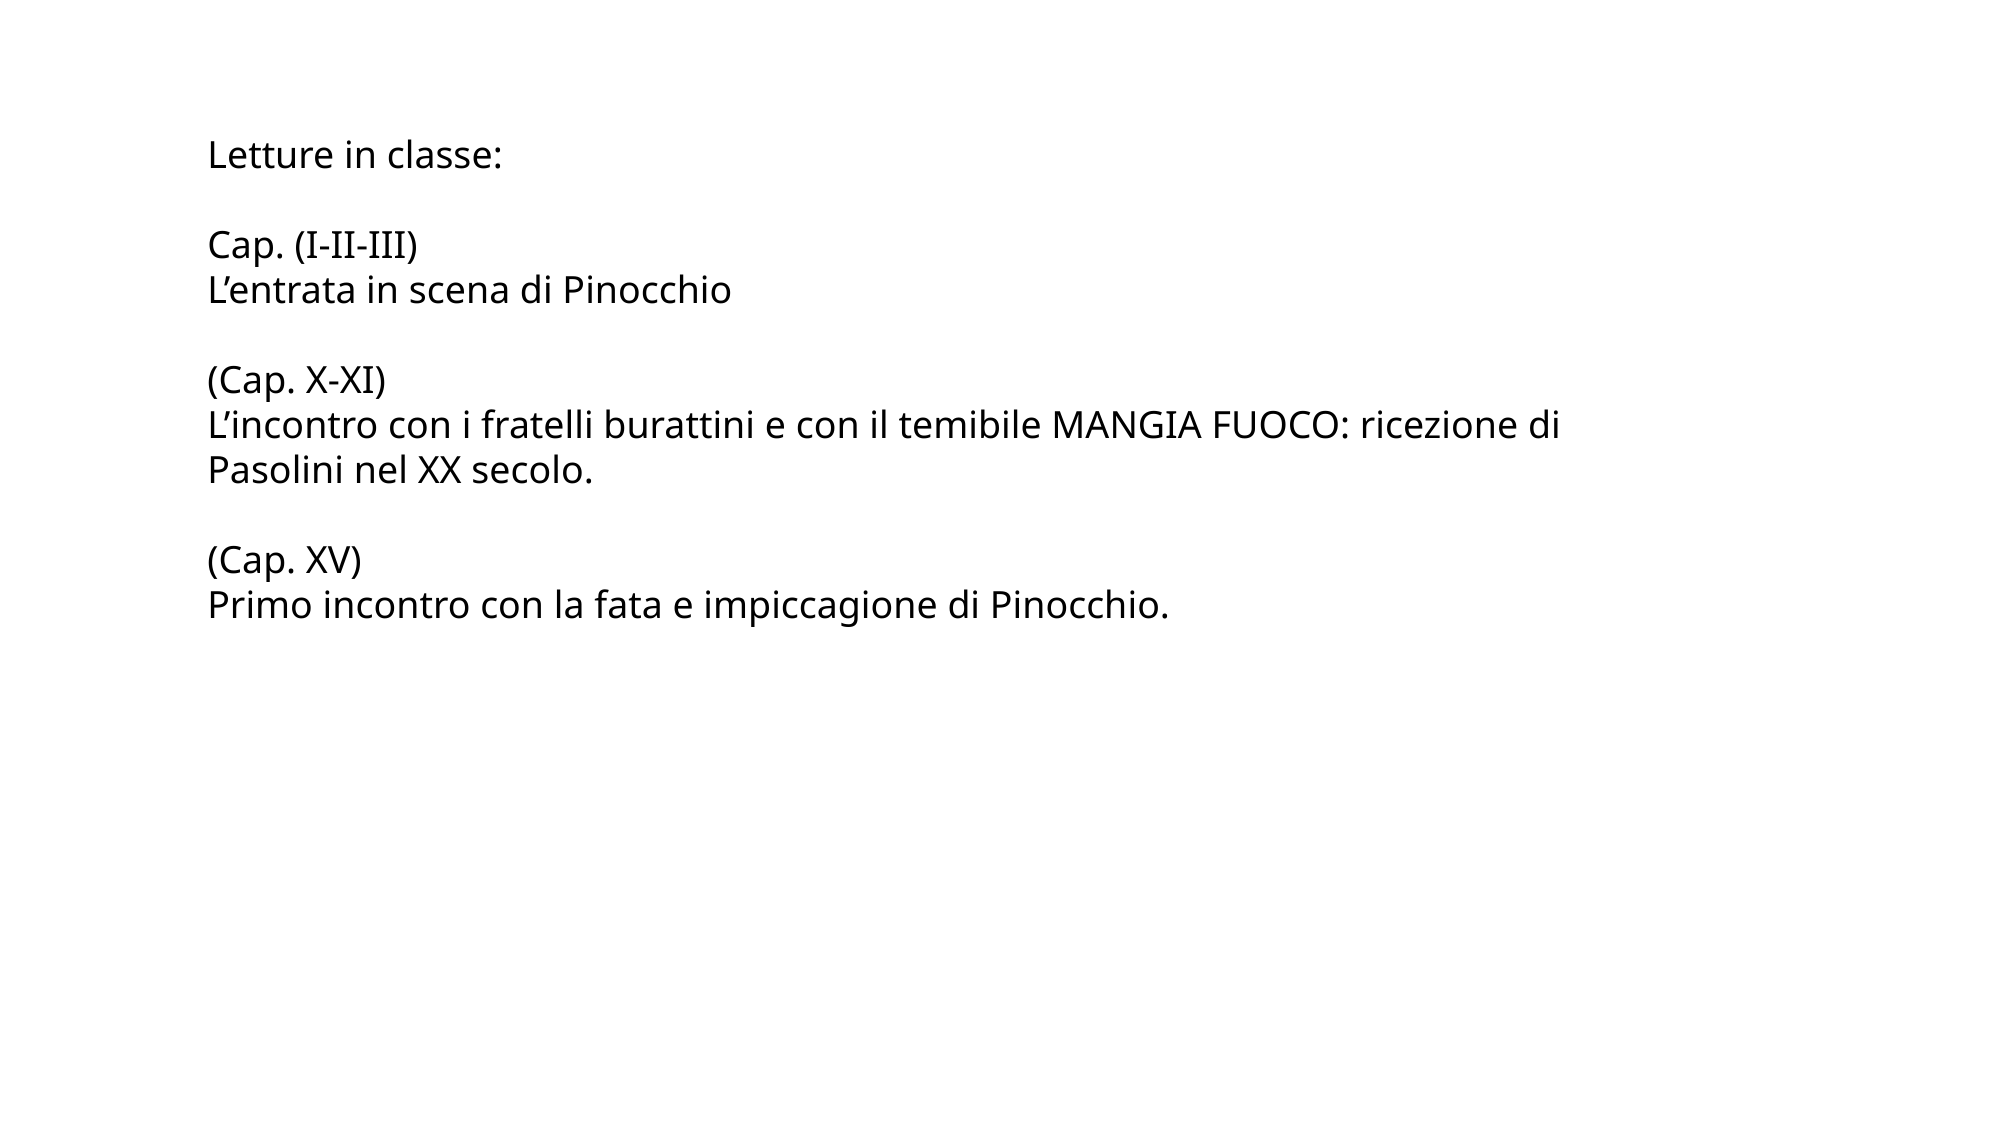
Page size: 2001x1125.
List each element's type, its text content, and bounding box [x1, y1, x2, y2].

text_box Letture in classe: Cap. (I-II-III) L’entrata in scena di Pinocchio (Cap. X-XI) L’incontro con i fratelli burattini e con il temibile MANGIA FUOCO: ricezione di Pasolini nel XX secolo. (Cap. XV) Primo incontro con la fata e impiccagione di Pinocchio. [192, 123, 1672, 949]
